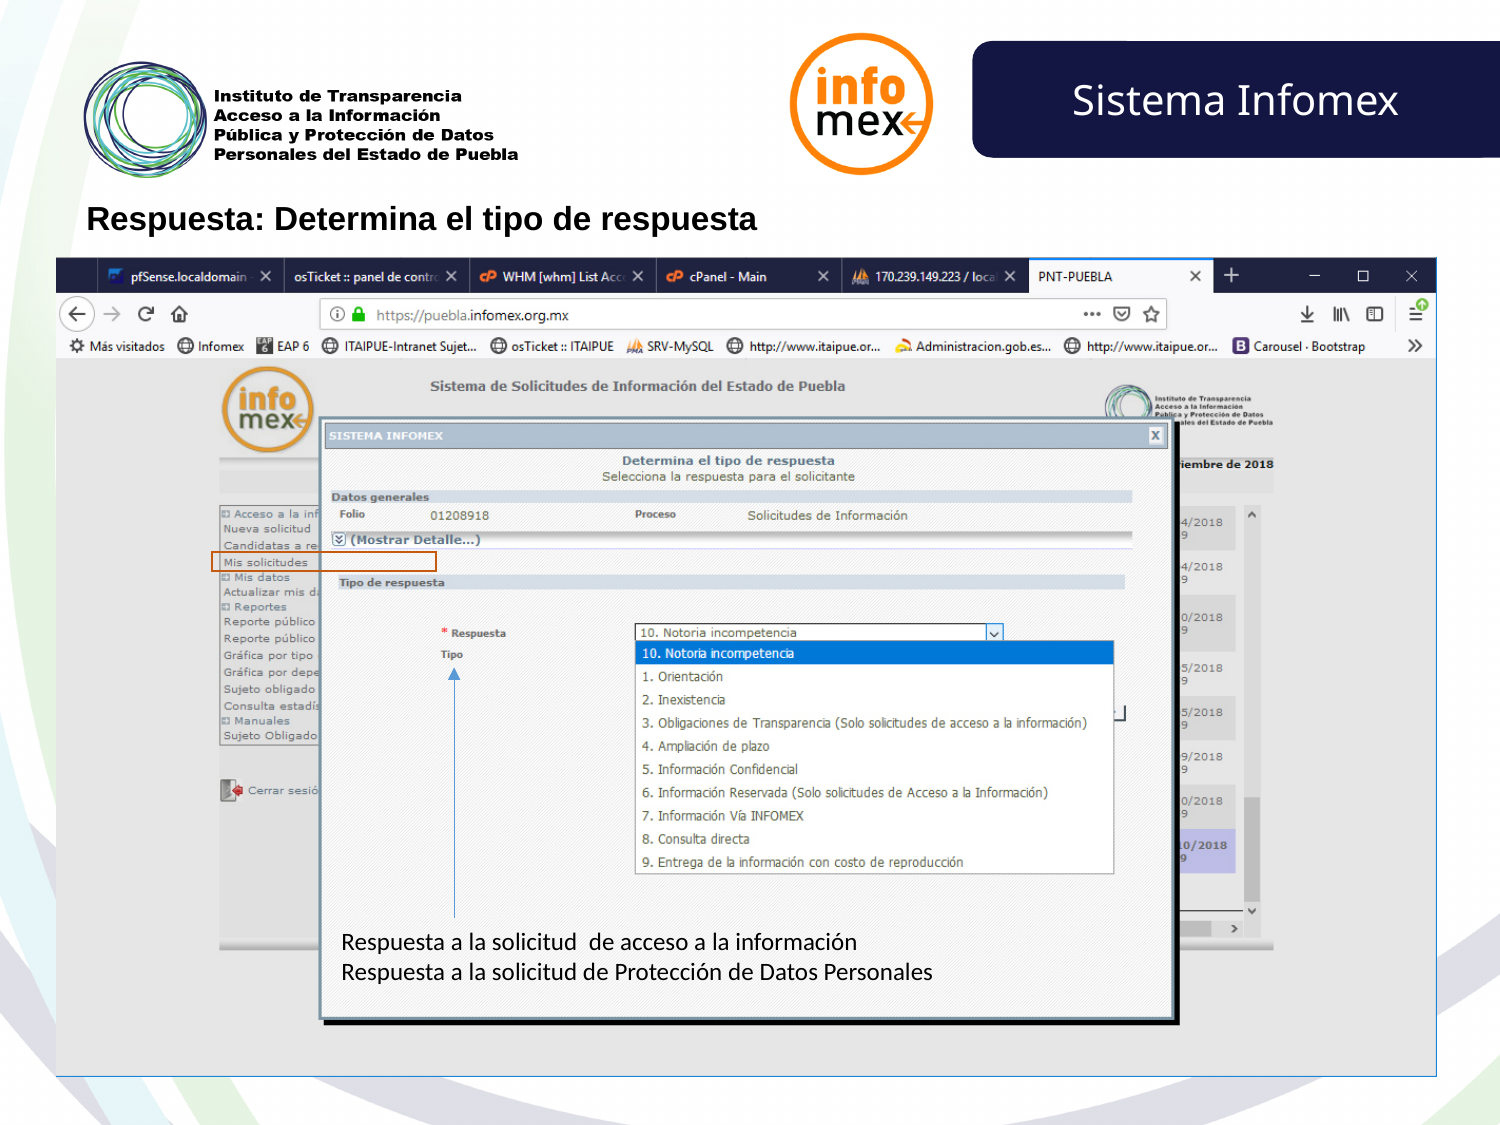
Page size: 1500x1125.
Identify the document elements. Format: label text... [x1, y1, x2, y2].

picture [0, 0, 1500, 1125]
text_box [972, 41, 1500, 158]
text_box Respuesta: Determina el tipo de respuesta [71, 169, 1467, 245]
